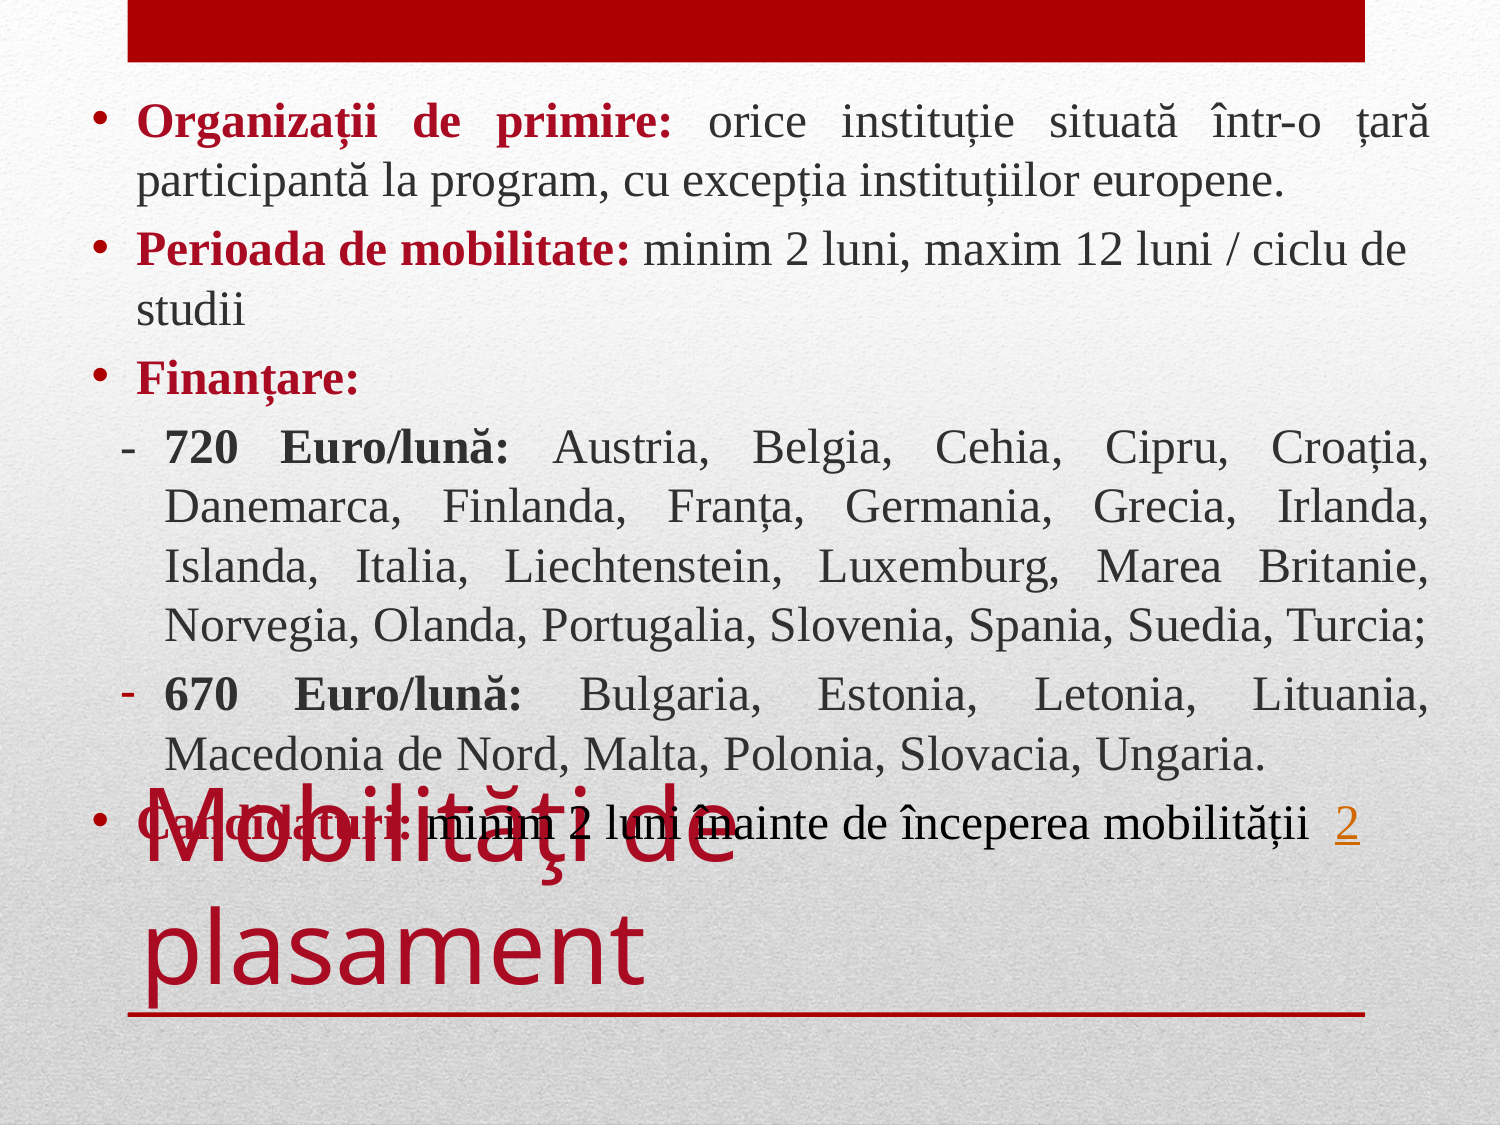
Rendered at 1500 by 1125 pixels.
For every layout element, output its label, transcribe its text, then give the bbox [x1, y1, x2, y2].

list Organizații de primire: orice instituție situată într-o țară participantă la program, cu excepția instituțiilor europene. Perioada de mobilitate: minim 2 luni, maxim 12 luni / ciclu de studii Finanțare: - 720 Euro/lună: Austria, Belgia, Cehia, Cipru, Croația, Danemarca, Finlanda, Franța, Germania, Grecia, Irlanda, Islanda, Italia, Liechtenstein, Luxemburg, Marea Britanie, Norvegia, Olanda, Portugalia, Slovenia, Spania, Suedia, Turcia; 670 Euro/lună: Bulgaria, Estonia, Letonia, Lituania, Macedonia de Nord, Malta, Polonia, Slovacia, Ungaria. Candidaturi: minim 2 luni înainte de începerea mobilității  [76, 66, 1446, 871]
title Mobilităţi de plasament [125, 871, 1238, 1013]
